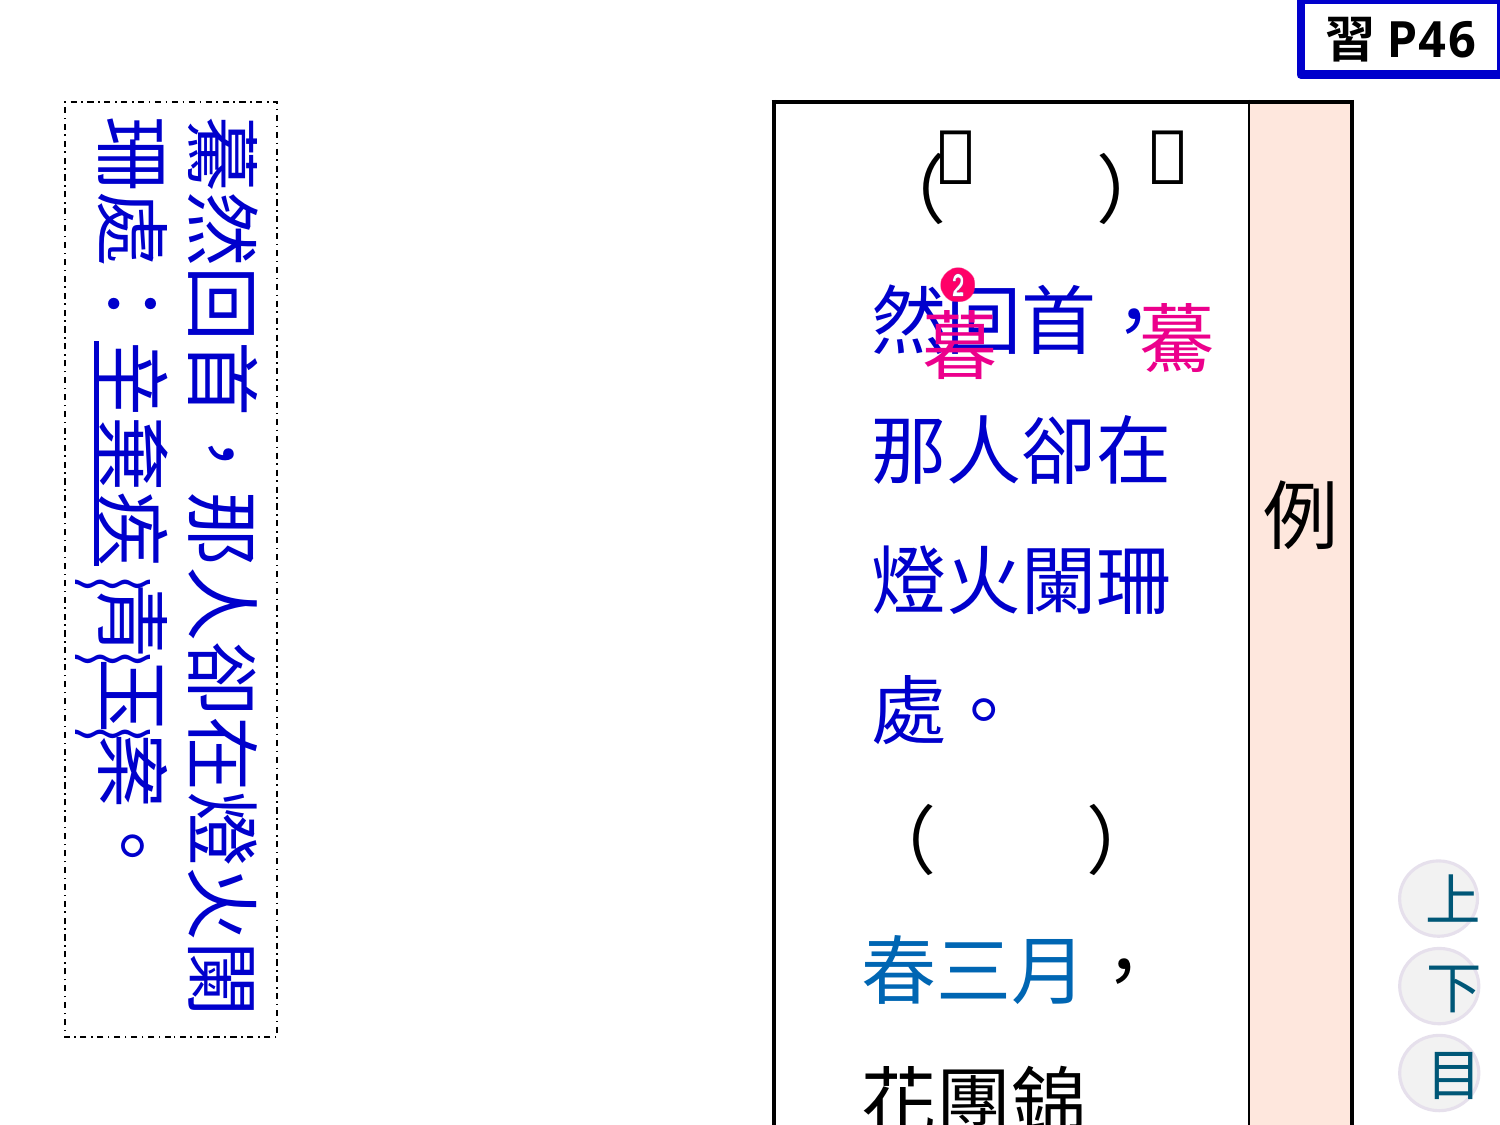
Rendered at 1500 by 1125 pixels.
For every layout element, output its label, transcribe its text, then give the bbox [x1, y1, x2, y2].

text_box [45, 101, 278, 1038]
text_box 習P46 [1300, 0, 1500, 75]
text_box  [918, 101, 994, 207]
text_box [906, 267, 1014, 398]
text_box 驀 [1125, 284, 1230, 390]
text_box  [1131, 101, 1206, 207]
table_header （ ）然回首，那人卻在燈火闌珊處。 （ ）春三月，花團錦簇，是踏青的好時光。 [776, 104, 1248, 1125]
table_header 例 句 [1250, 104, 1350, 1125]
